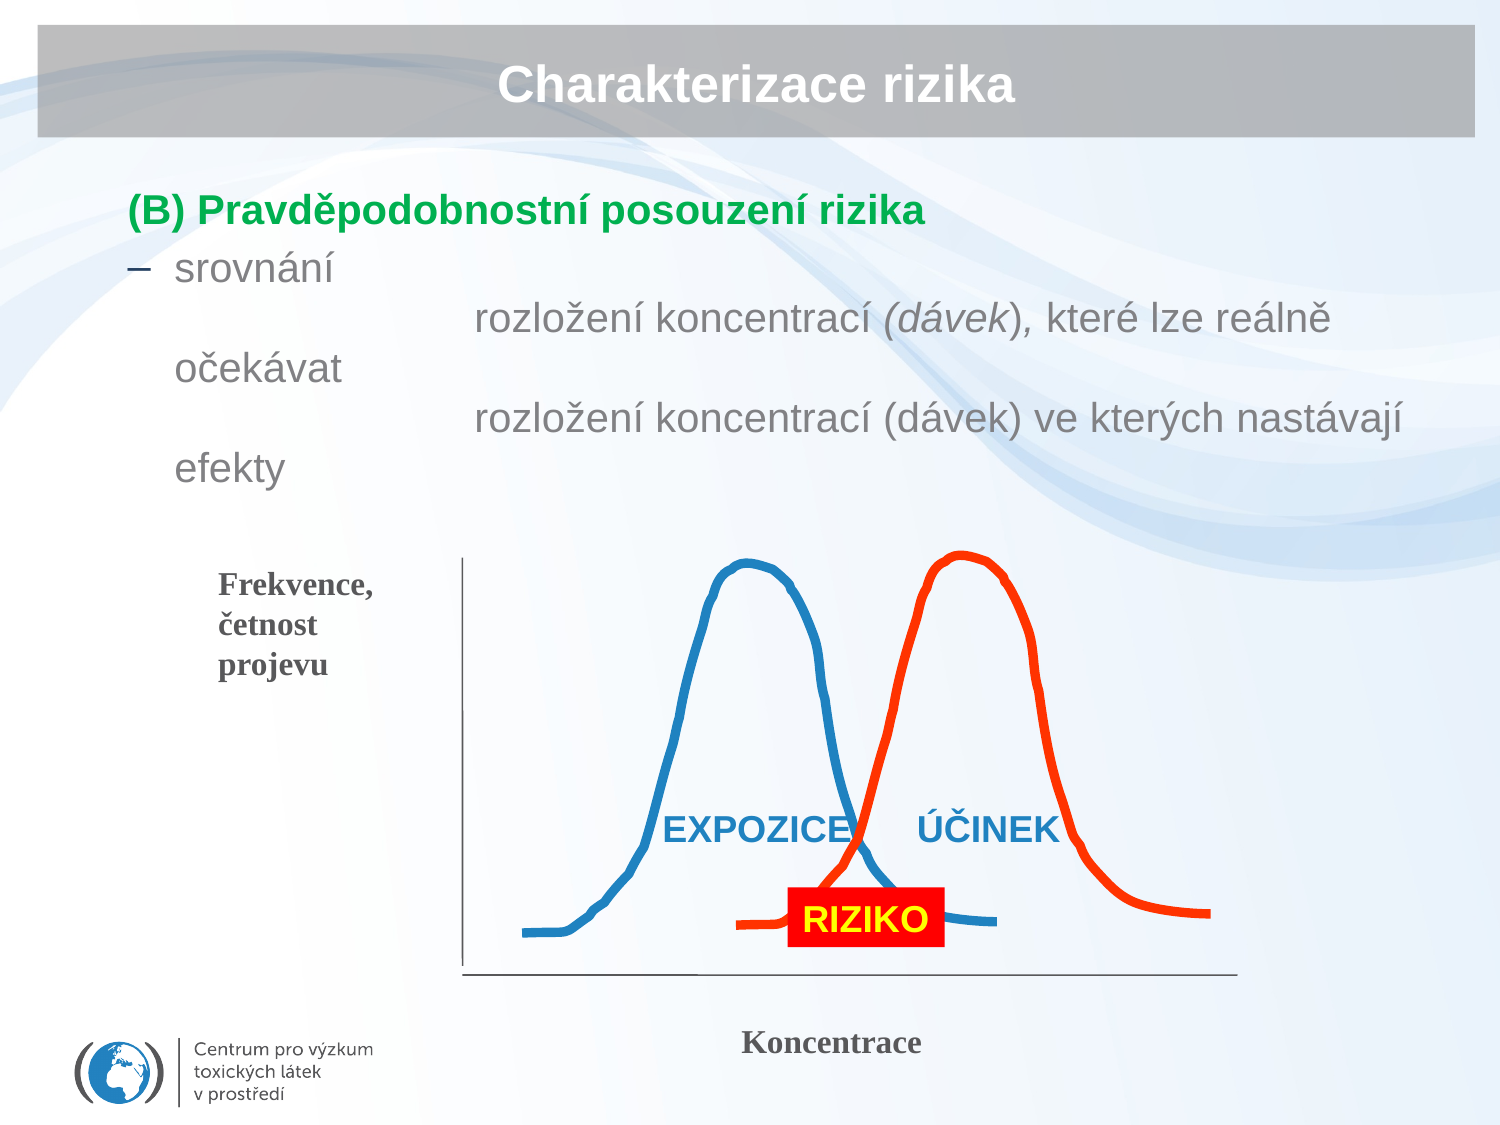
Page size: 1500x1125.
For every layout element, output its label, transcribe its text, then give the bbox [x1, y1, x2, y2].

text_box Frekvence, četnost projevu [203, 554, 397, 690]
picture [0, 0, 1500, 1125]
text_box EXPOZICE [647, 797, 867, 858]
text_box [522, 836, 846, 934]
text_box [735, 919, 787, 926]
list (B) Pravděpodobnostní posouzení rizika srovnání rozložení koncentrací (dávek), které lze reálně očekávat rozložení koncentrací (dávek) ve kterých nastávají efekty [37, 174, 1438, 1076]
text_box [823, 555, 1211, 921]
text_box RIZIKO [787, 887, 945, 948]
text_box [657, 563, 845, 797]
title Charakterizace rizika [37, 24, 1475, 138]
text_box Koncentrace [726, 1012, 938, 1068]
text_box ÚČINEK [902, 798, 1076, 858]
